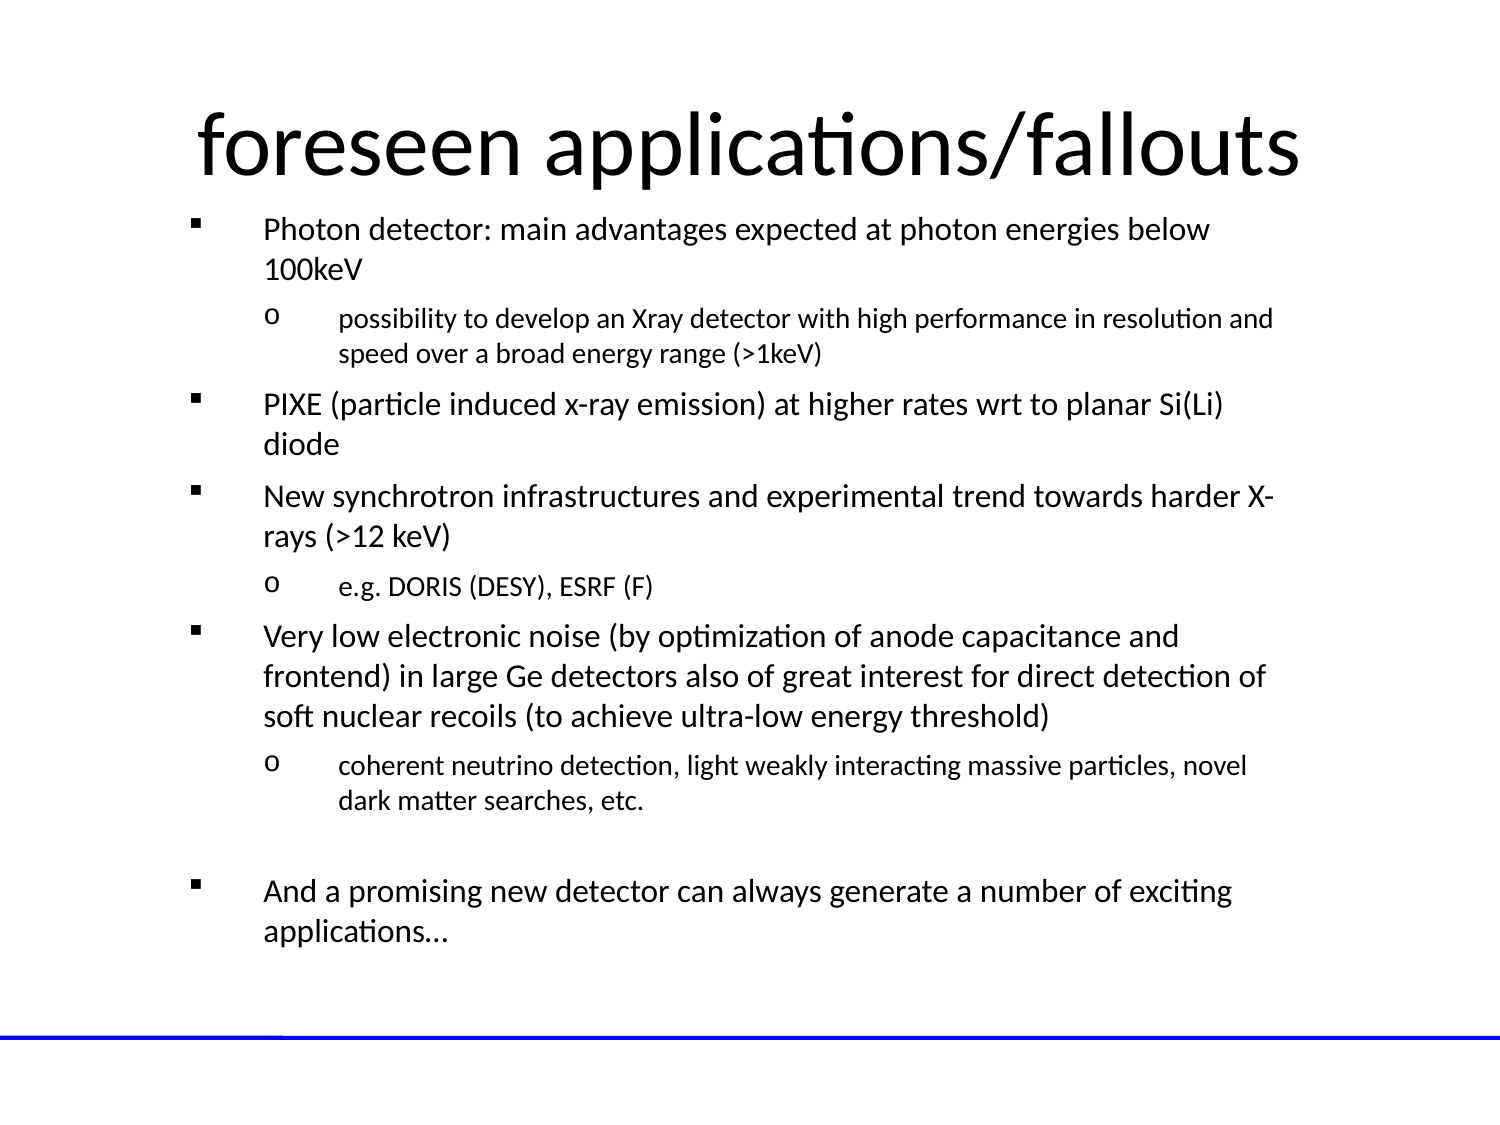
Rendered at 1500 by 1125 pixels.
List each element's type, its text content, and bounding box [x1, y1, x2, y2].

text_box Photon detector: main advantages expected at photon energies below 100keV possibility to develop an Xray detector with high performance in resolution and speed over a broad energy range (>1keV) PIXE (particle induced x-ray emission) at higher rates wrt to planar Si(Li) diode New synchrotron infrastructures and experimental trend towards harder X-rays (>12 keV) e.g. DORIS (DESY), ESRF (F) Very low electronic noise (by optimization of anode capacitance and frontend) in large Ge detectors also of great interest for direct detection of soft nuclear recoils (to achieve ultra-low energy threshold) coherent neutrino detection, light weakly interacting massive particles, novel dark matter searches, etc. And a promising new detector can always generate a number of exciting applications… [173, 199, 1301, 987]
title foreseen applications/fallouts [75, 45, 1425, 233]
